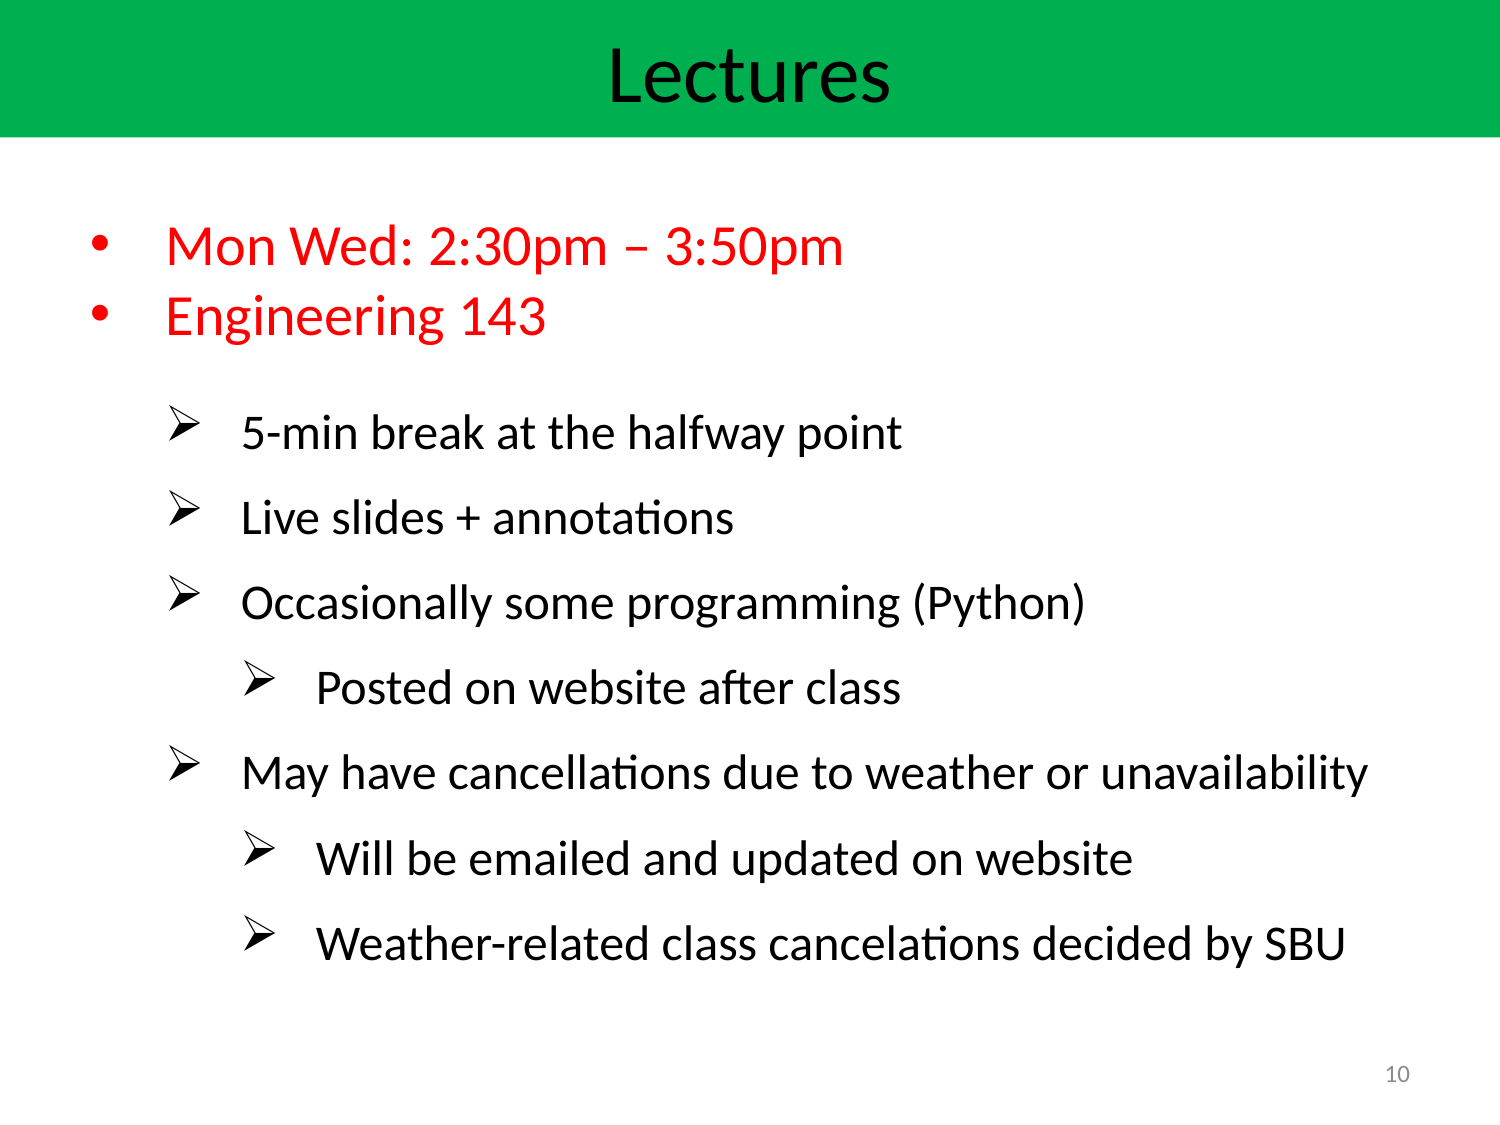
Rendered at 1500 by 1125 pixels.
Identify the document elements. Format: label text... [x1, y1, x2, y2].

text_box Lectures [0, 0, 1500, 138]
slide_number 10 [1074, 1042, 1425, 1103]
text_box Mon Wed: 2:30pm – 3:50pm Engineering 143 5-min break at the halfway point Live slides + annotations Occasionally some programming (Python) Posted on website after class May have cancellations due to weather or unavailability Will be emailed and updated on website Weather-related class cancelations decided by SBU [75, 199, 1400, 1038]
